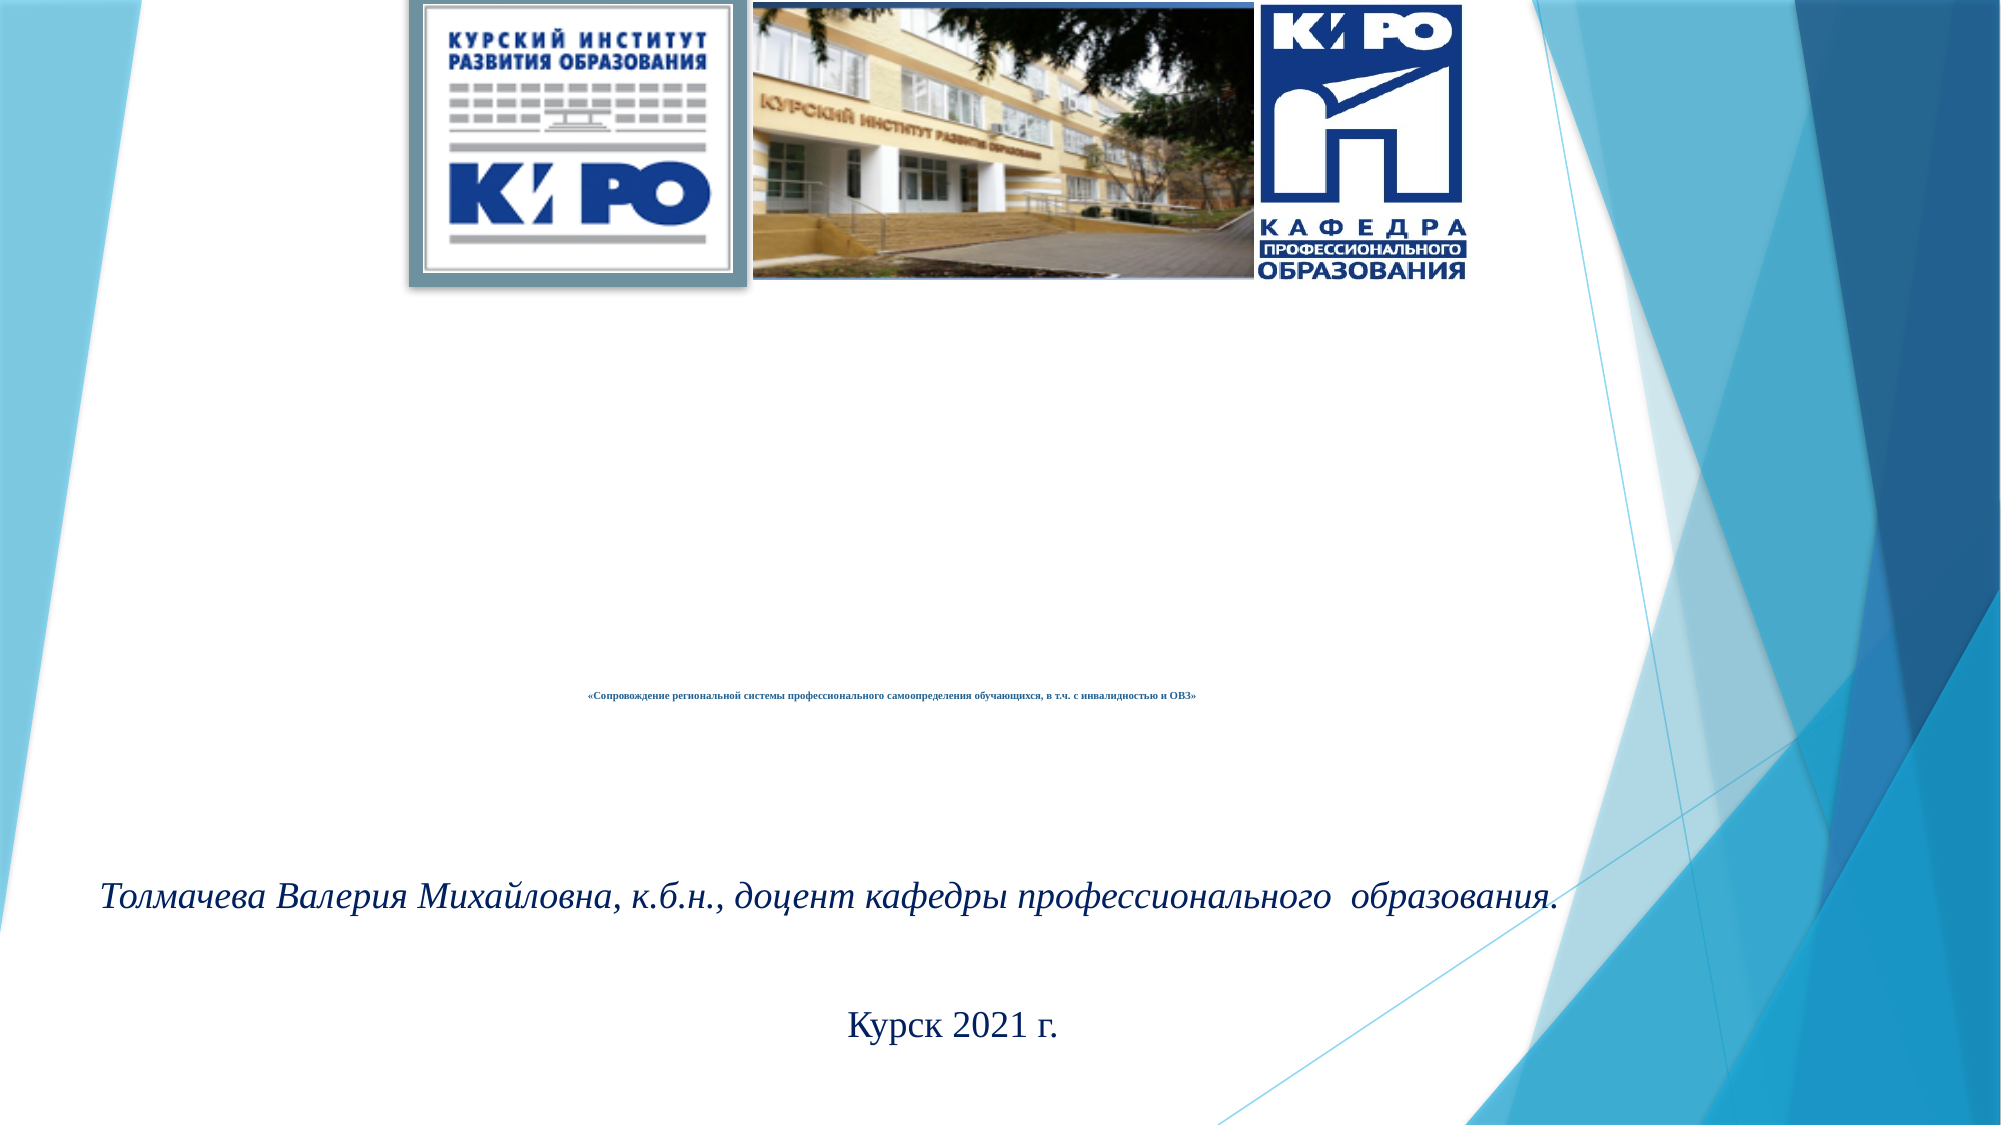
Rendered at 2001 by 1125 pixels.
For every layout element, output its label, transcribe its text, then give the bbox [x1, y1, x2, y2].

subtitle Толмачева Валерия Михайловна, к.б.н., доцент кафедры профессионального образования. Курск 2021 г. [84, 803, 1594, 1091]
title «Сопровождение региональной системы профессионального самоопределения обучающихся, в т.ч. с инвалидностью и ОВЗ» [192, 369, 1594, 710]
picture [752, 0, 1473, 286]
picture [422, 3, 734, 273]
